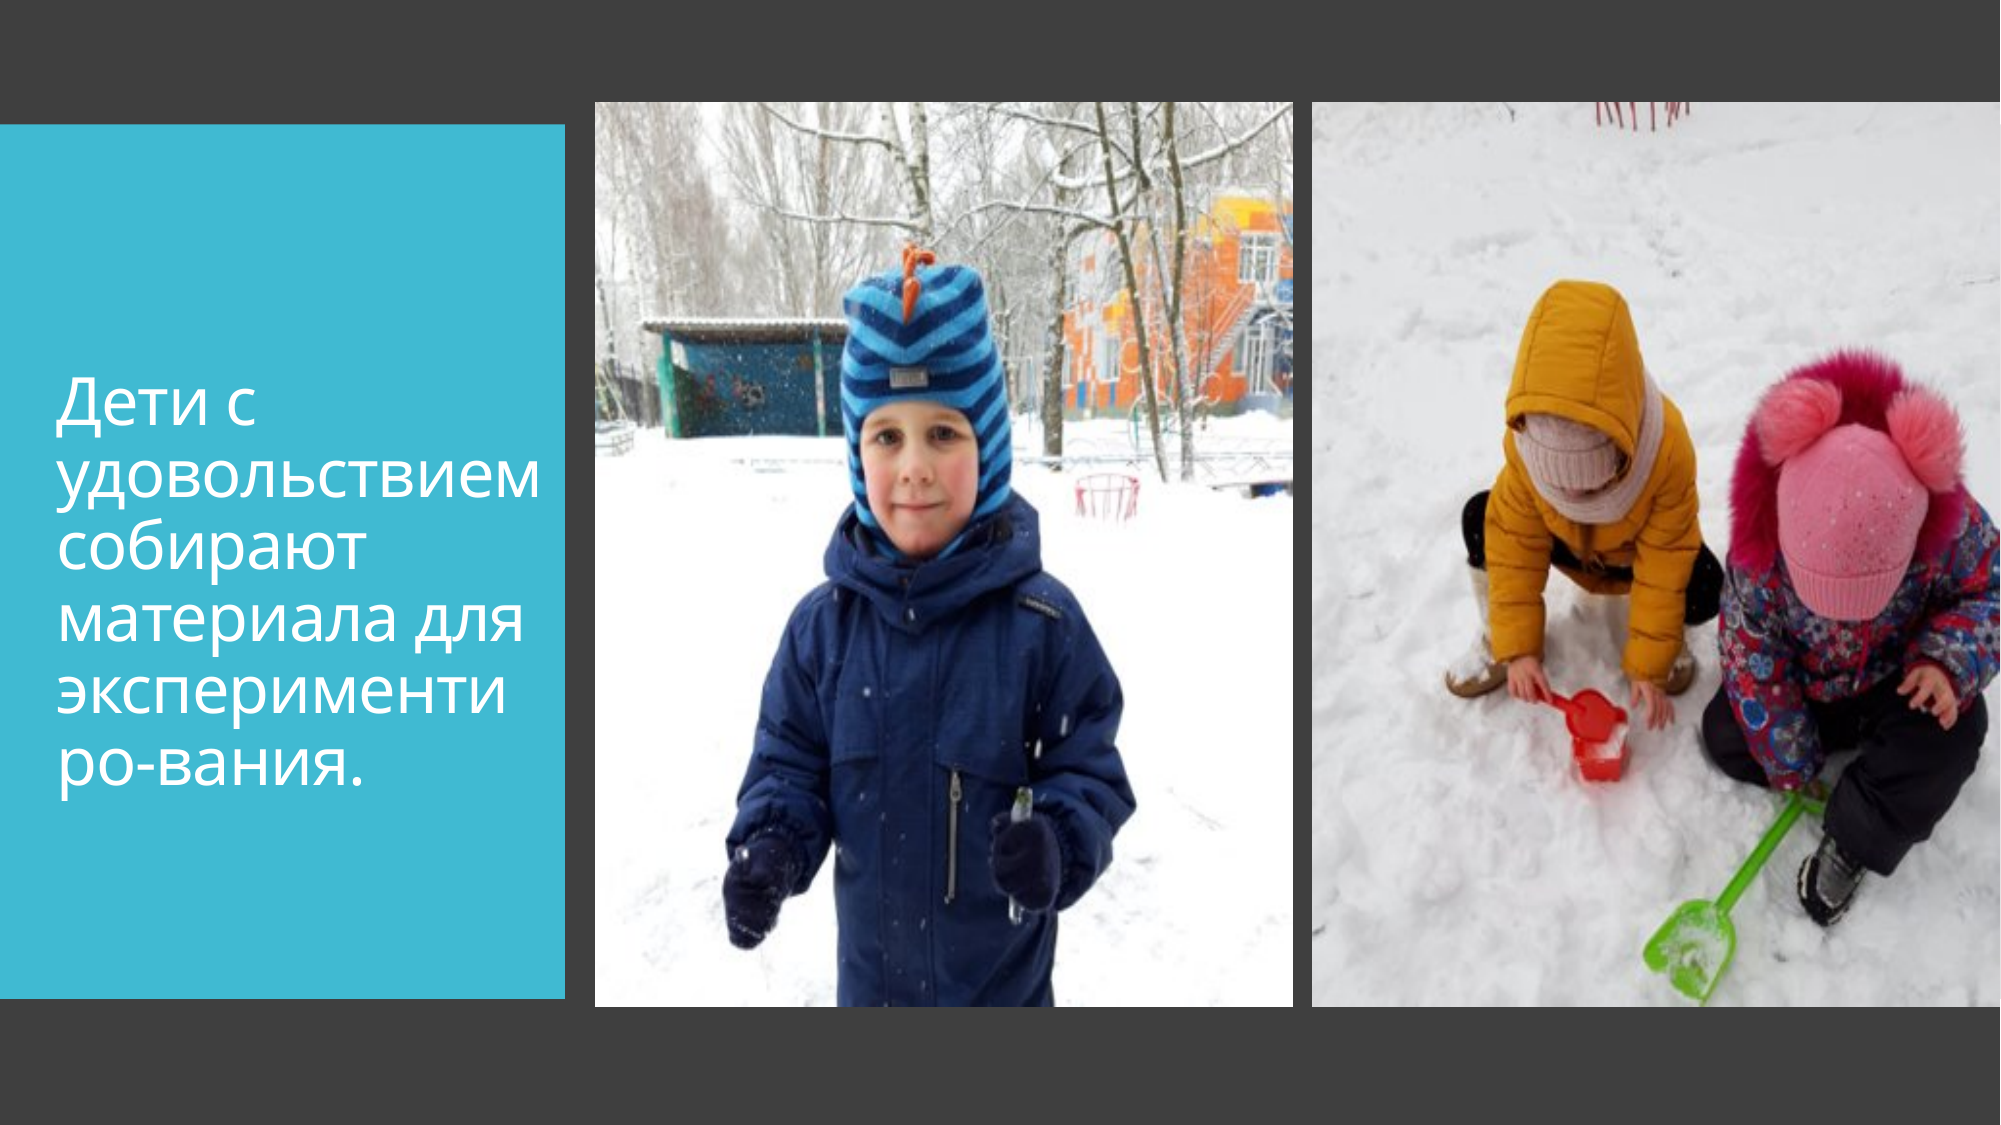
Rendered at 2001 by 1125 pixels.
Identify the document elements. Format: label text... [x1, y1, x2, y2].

title Дети с удовольствием собирают материала для экспериментиро-вания. [41, 184, 559, 984]
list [1311, 101, 2000, 1007]
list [595, 101, 1293, 1007]
